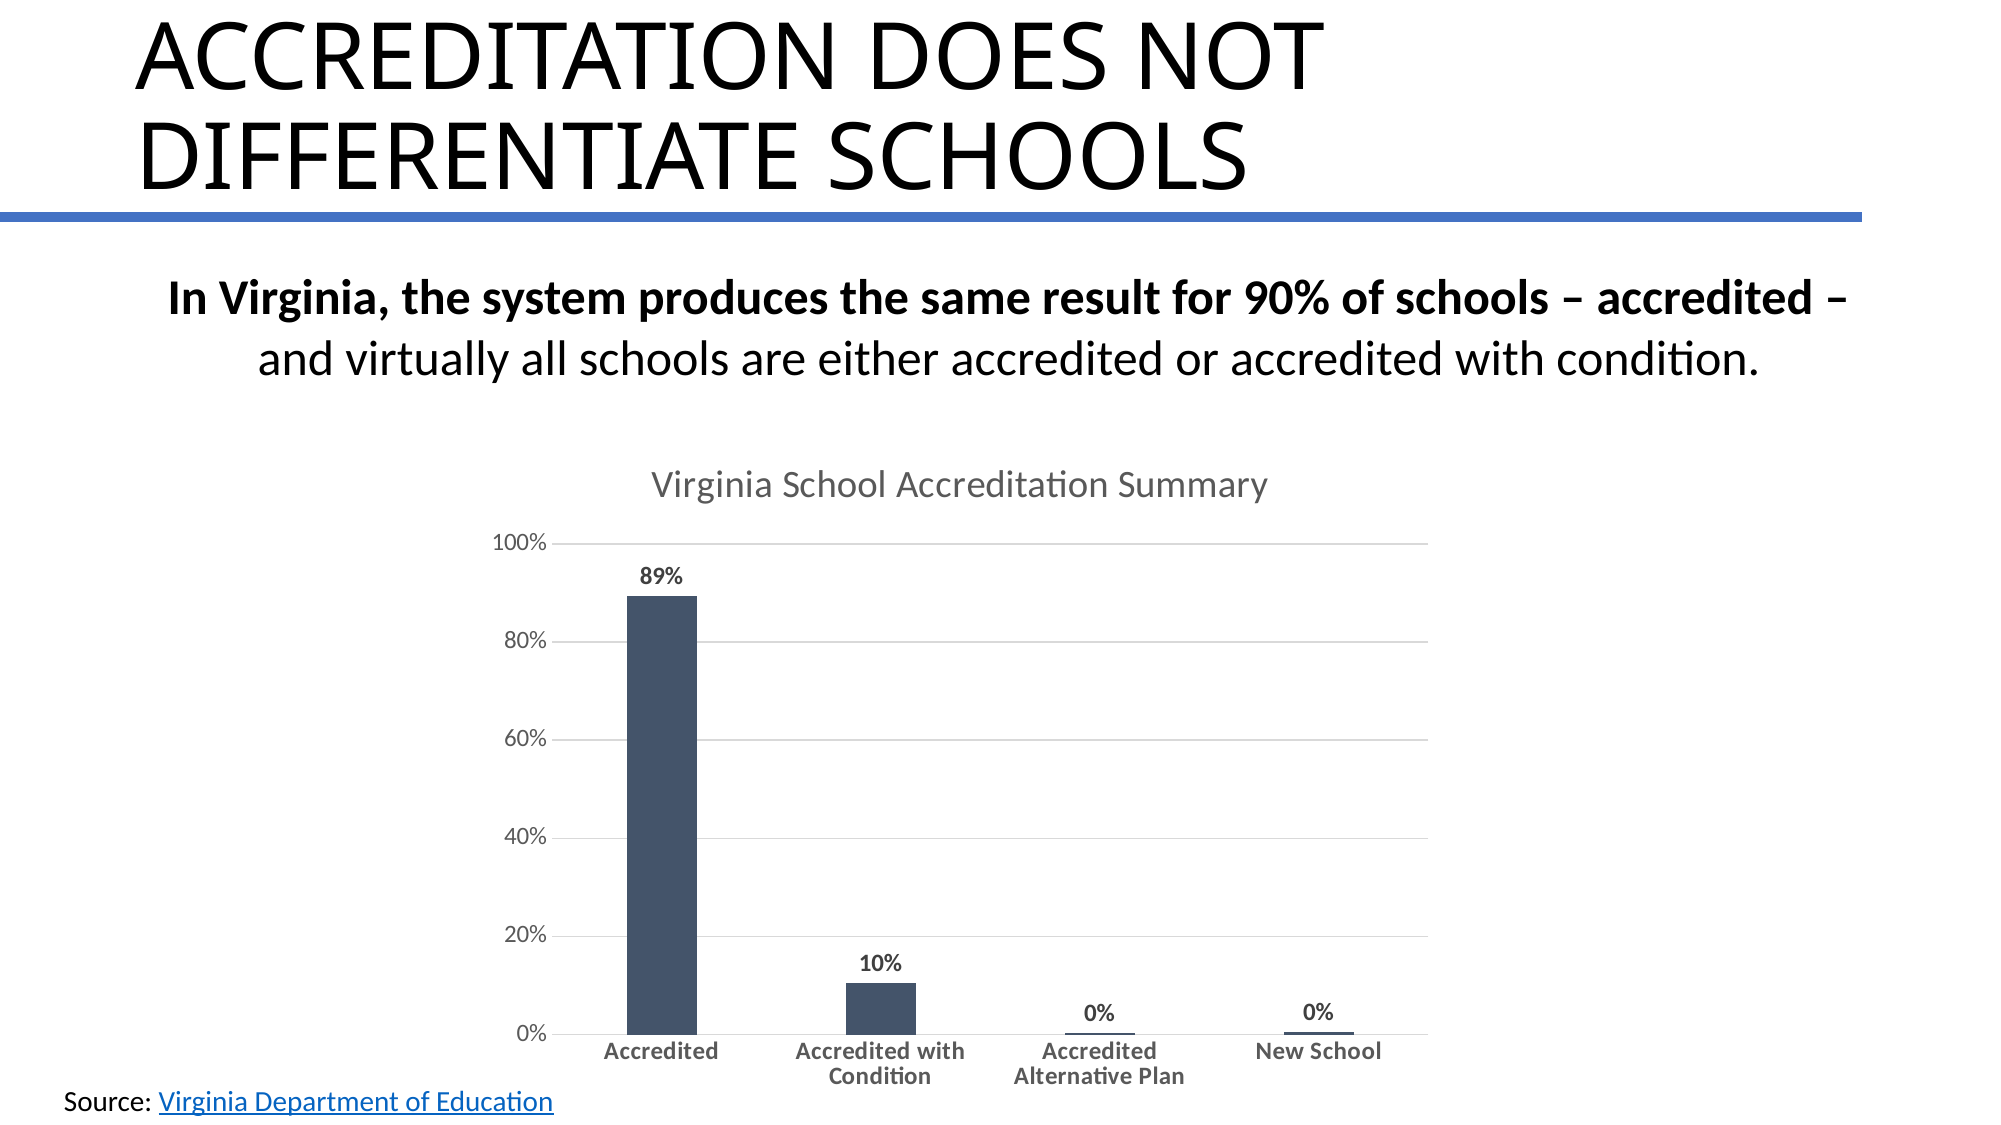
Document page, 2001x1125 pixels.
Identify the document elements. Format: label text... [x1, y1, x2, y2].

text_box In Virginia, the system produces the same result for 90% of schools – accredited – and virtually all schools are either accredited or accredited with condition. [93, 257, 1907, 393]
title Accreditation Does Not Differentiate Schools [0, 0, 2000, 218]
chart [471, 434, 1448, 1105]
text_box Source: Virginia Department of Education [48, 1074, 1715, 1125]
